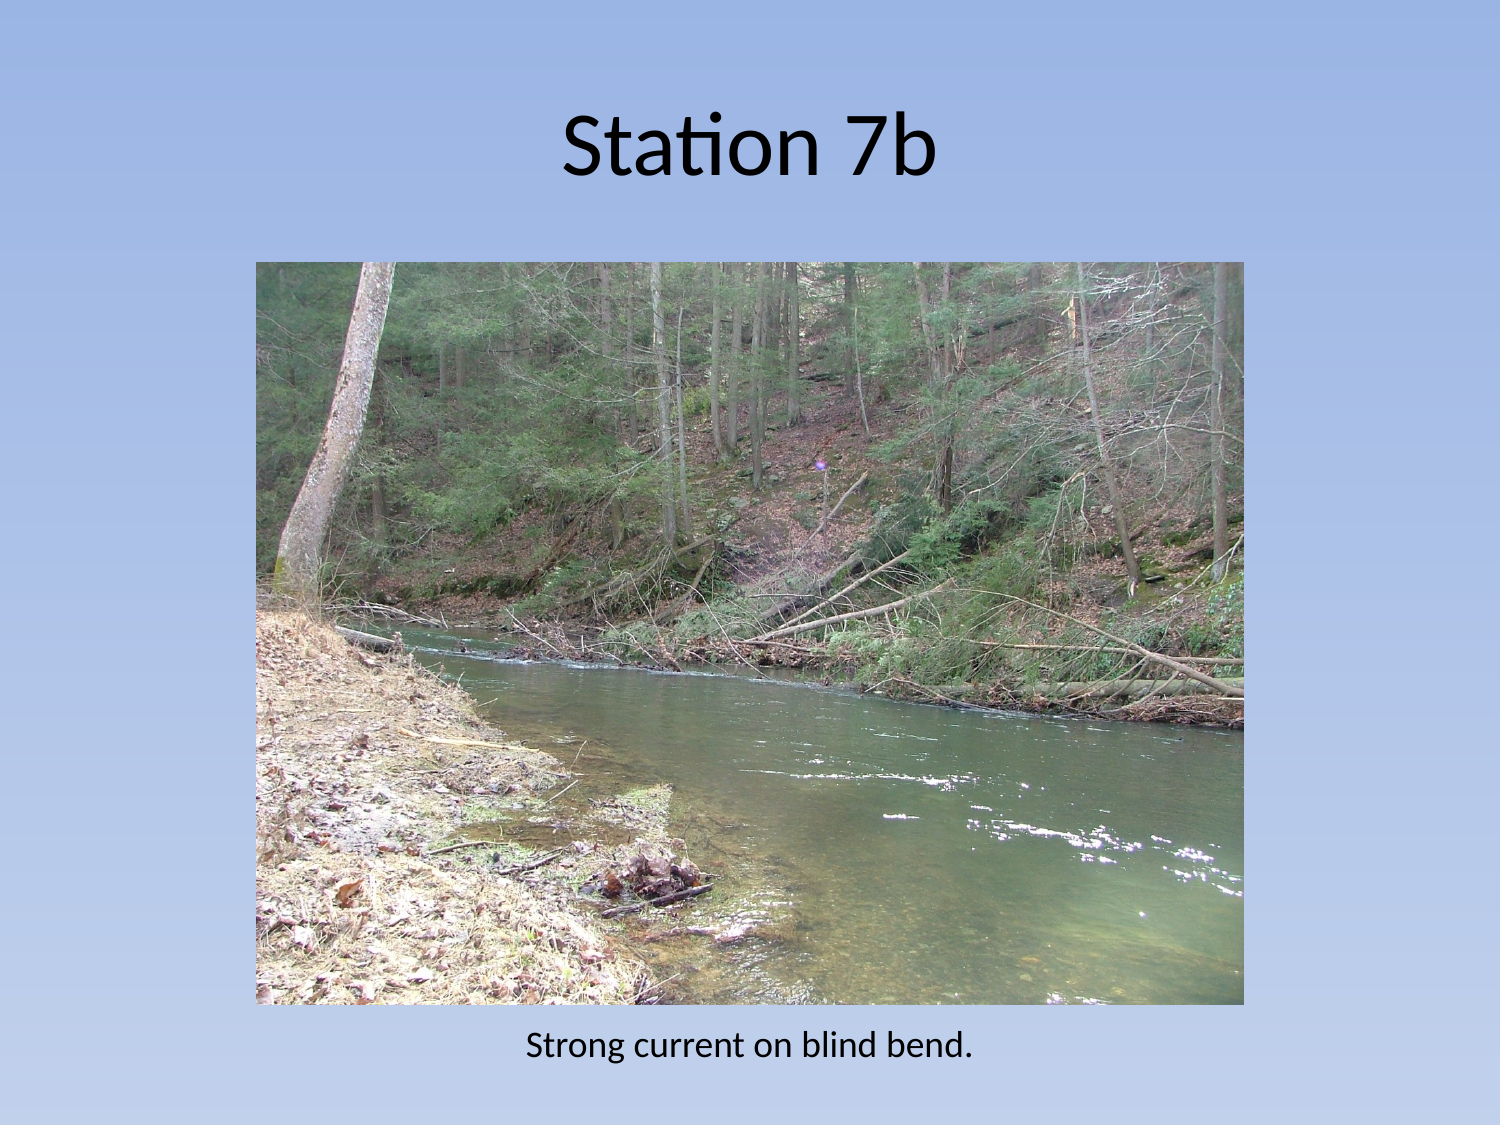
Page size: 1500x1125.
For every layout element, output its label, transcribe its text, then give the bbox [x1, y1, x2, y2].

text_box Strong current on blind bend. [249, 1012, 1250, 1073]
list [256, 262, 1244, 1006]
title Station 7b [75, 45, 1425, 233]
